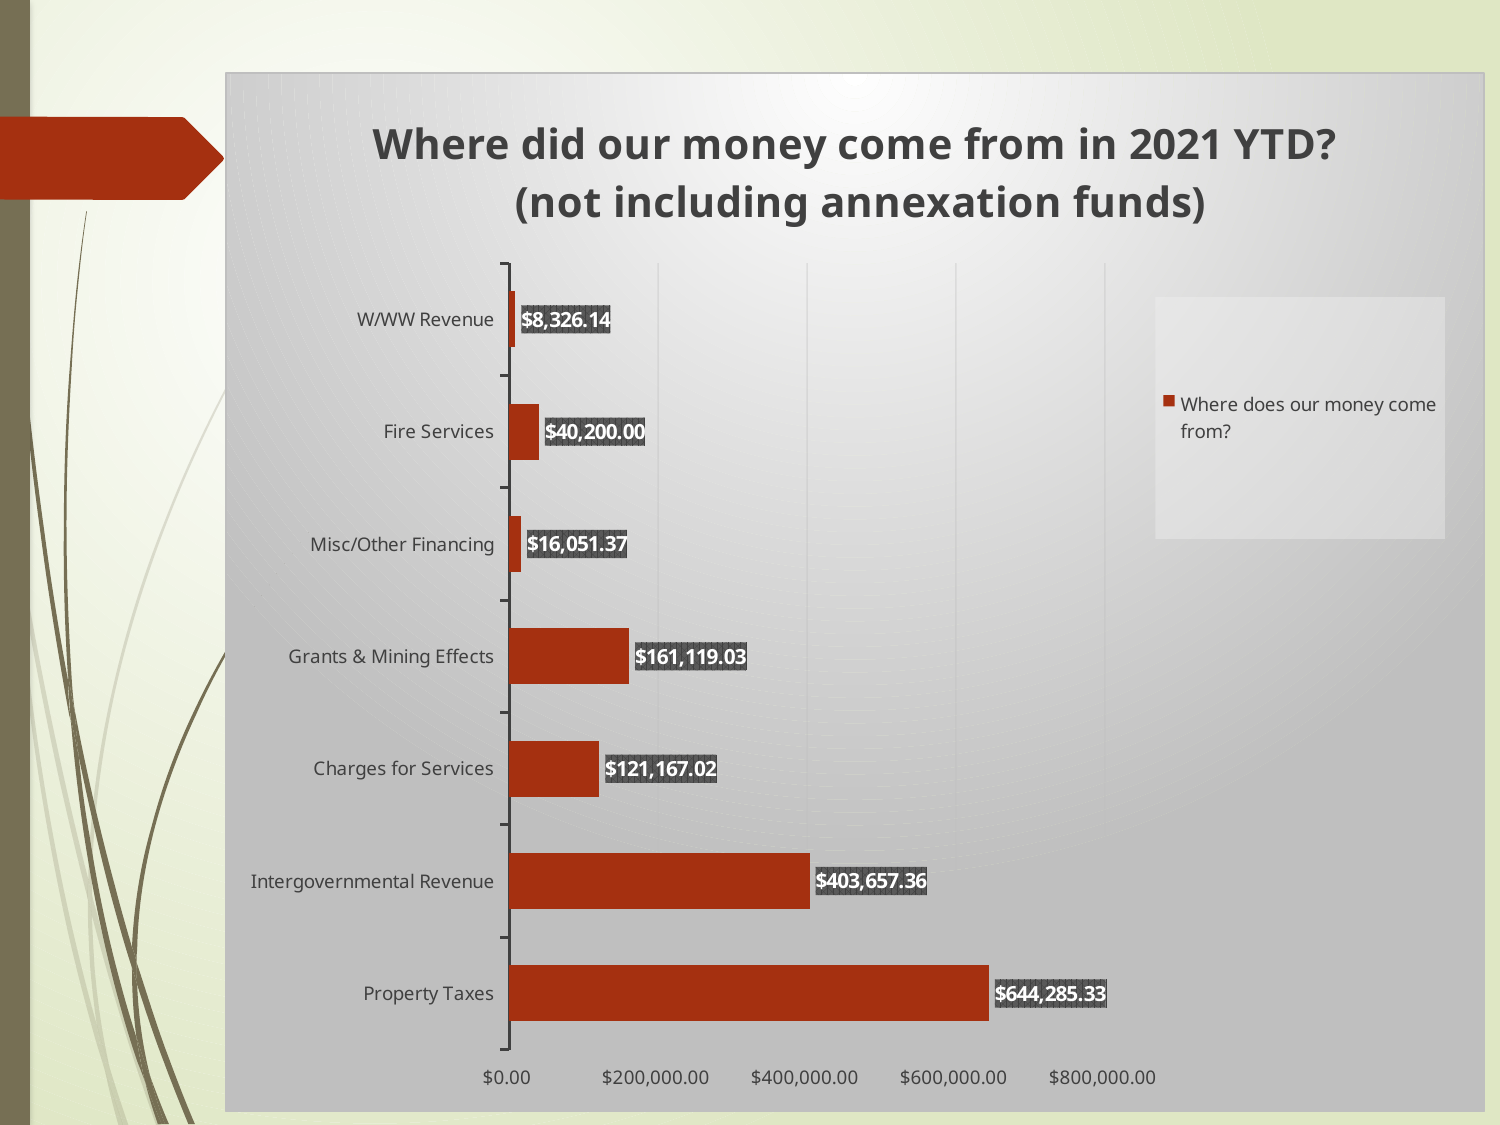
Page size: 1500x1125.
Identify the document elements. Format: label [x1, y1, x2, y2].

chart [224, 72, 1486, 1113]
